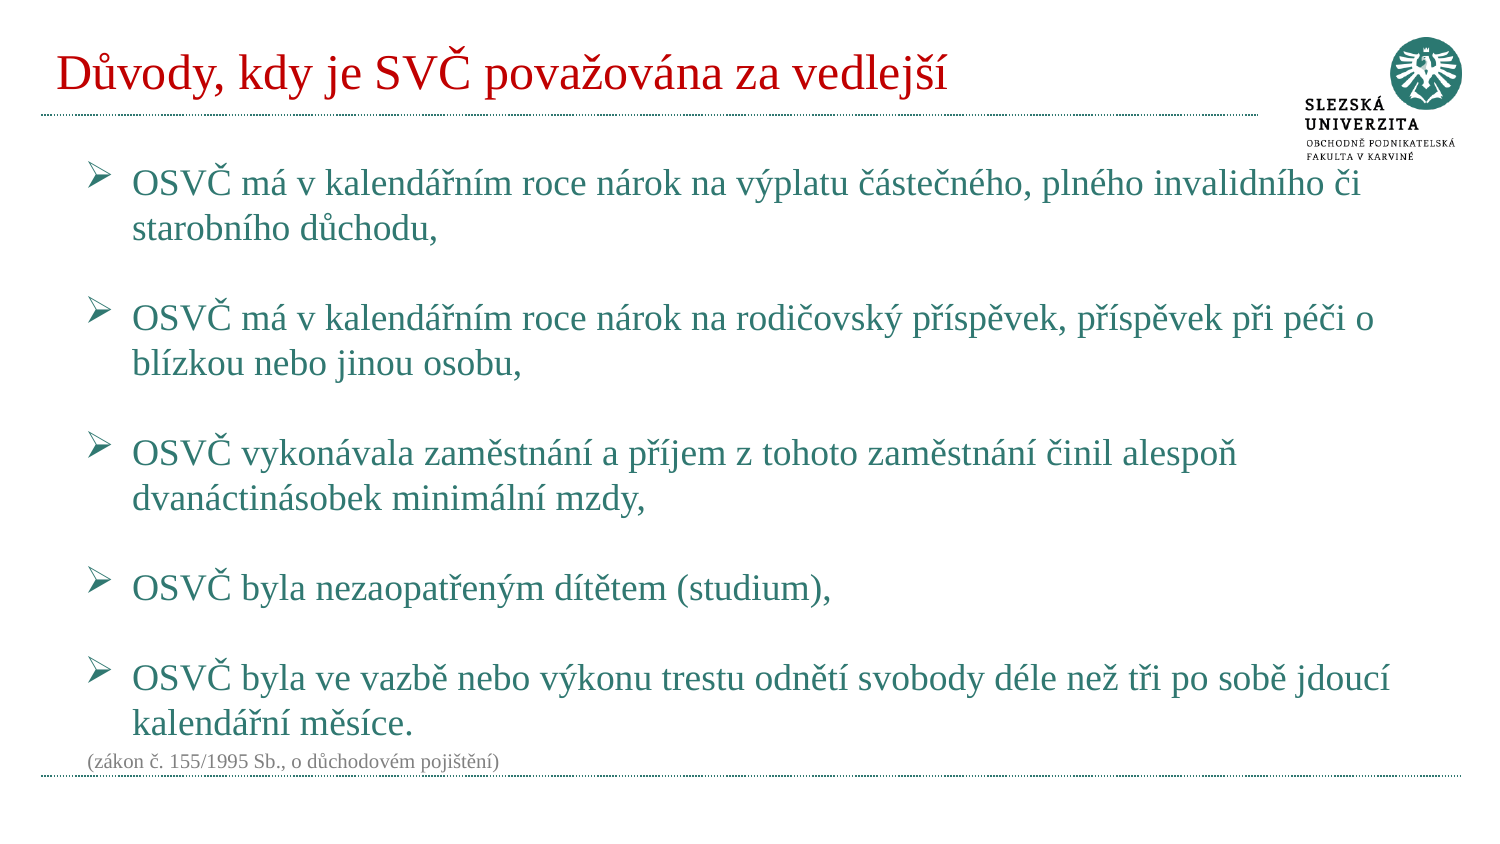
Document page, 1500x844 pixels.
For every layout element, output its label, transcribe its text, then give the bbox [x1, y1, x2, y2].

picture [1305, 37, 1462, 160]
title Důvody, kdy je SVČ považována za vedlejší [41, 32, 1306, 116]
text_box OSVČ má v kalendářním roce nárok na výplatu částečného, plného invalidního či starobního důchodu, OSVČ má v kalendářním roce nárok na rodičovský příspěvek, příspěvek při péči o blízkou nebo jinou osobu, OSVČ vykonávala zaměstnání a příjem z tohoto zaměstnání činil alespoň dvanáctinásobek minimální mzdy, OSVČ byla nezaopatřeným dítětem (studium), OSVČ byla ve vazbě nebo výkonu trestu odnětí svobody déle než tři po sobě jdoucí kalendářní měsíce. [70, 150, 1447, 790]
text_box (zákon č. 155/1995 Sb., o důchodovém pojištění) [72, 740, 1018, 781]
